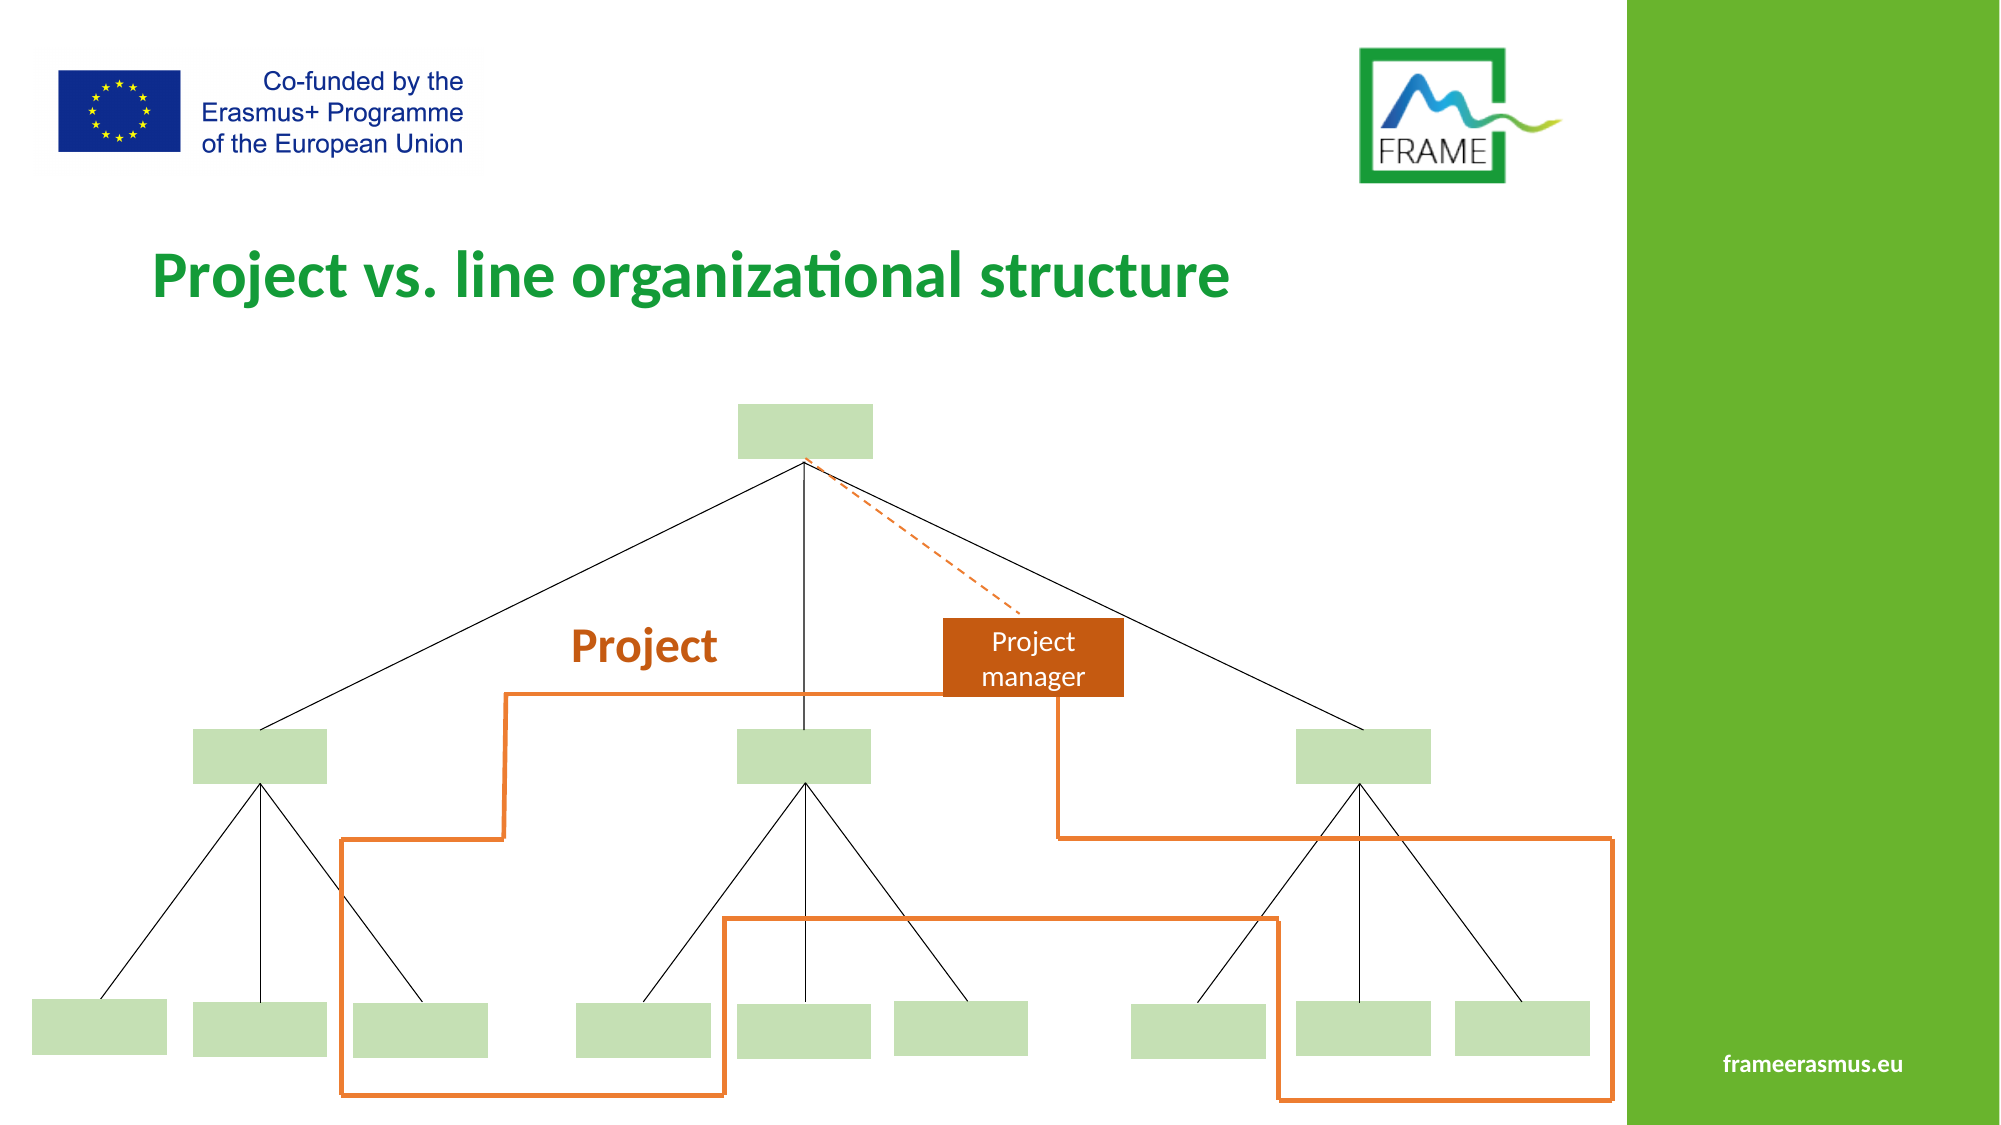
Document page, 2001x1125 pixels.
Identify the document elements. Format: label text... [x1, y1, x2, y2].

picture [1359, 47, 1572, 234]
text_box [1296, 1002, 1431, 1056]
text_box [1197, 839, 1359, 1003]
text_box [576, 1003, 711, 1058]
text_box [738, 404, 873, 459]
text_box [805, 919, 968, 1002]
text_box [1296, 729, 1431, 783]
text_box [737, 1004, 871, 1059]
text_box [193, 729, 327, 783]
picture [33, 47, 484, 176]
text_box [1197, 783, 1359, 838]
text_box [643, 782, 805, 1002]
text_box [260, 461, 802, 731]
text_box [1131, 1004, 1266, 1059]
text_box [802, 461, 1364, 731]
text_box [894, 1001, 1028, 1056]
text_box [1359, 783, 1522, 838]
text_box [97, 783, 260, 1003]
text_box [805, 458, 1020, 614]
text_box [260, 783, 423, 1002]
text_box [1359, 839, 1522, 1002]
text_box [193, 1002, 327, 1057]
text_box [1455, 1001, 1590, 1056]
text_box [353, 1003, 488, 1058]
text_box [32, 999, 167, 1055]
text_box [805, 782, 968, 918]
text_box [737, 731, 871, 782]
title Project vs. line organizational structure [137, 202, 1571, 349]
